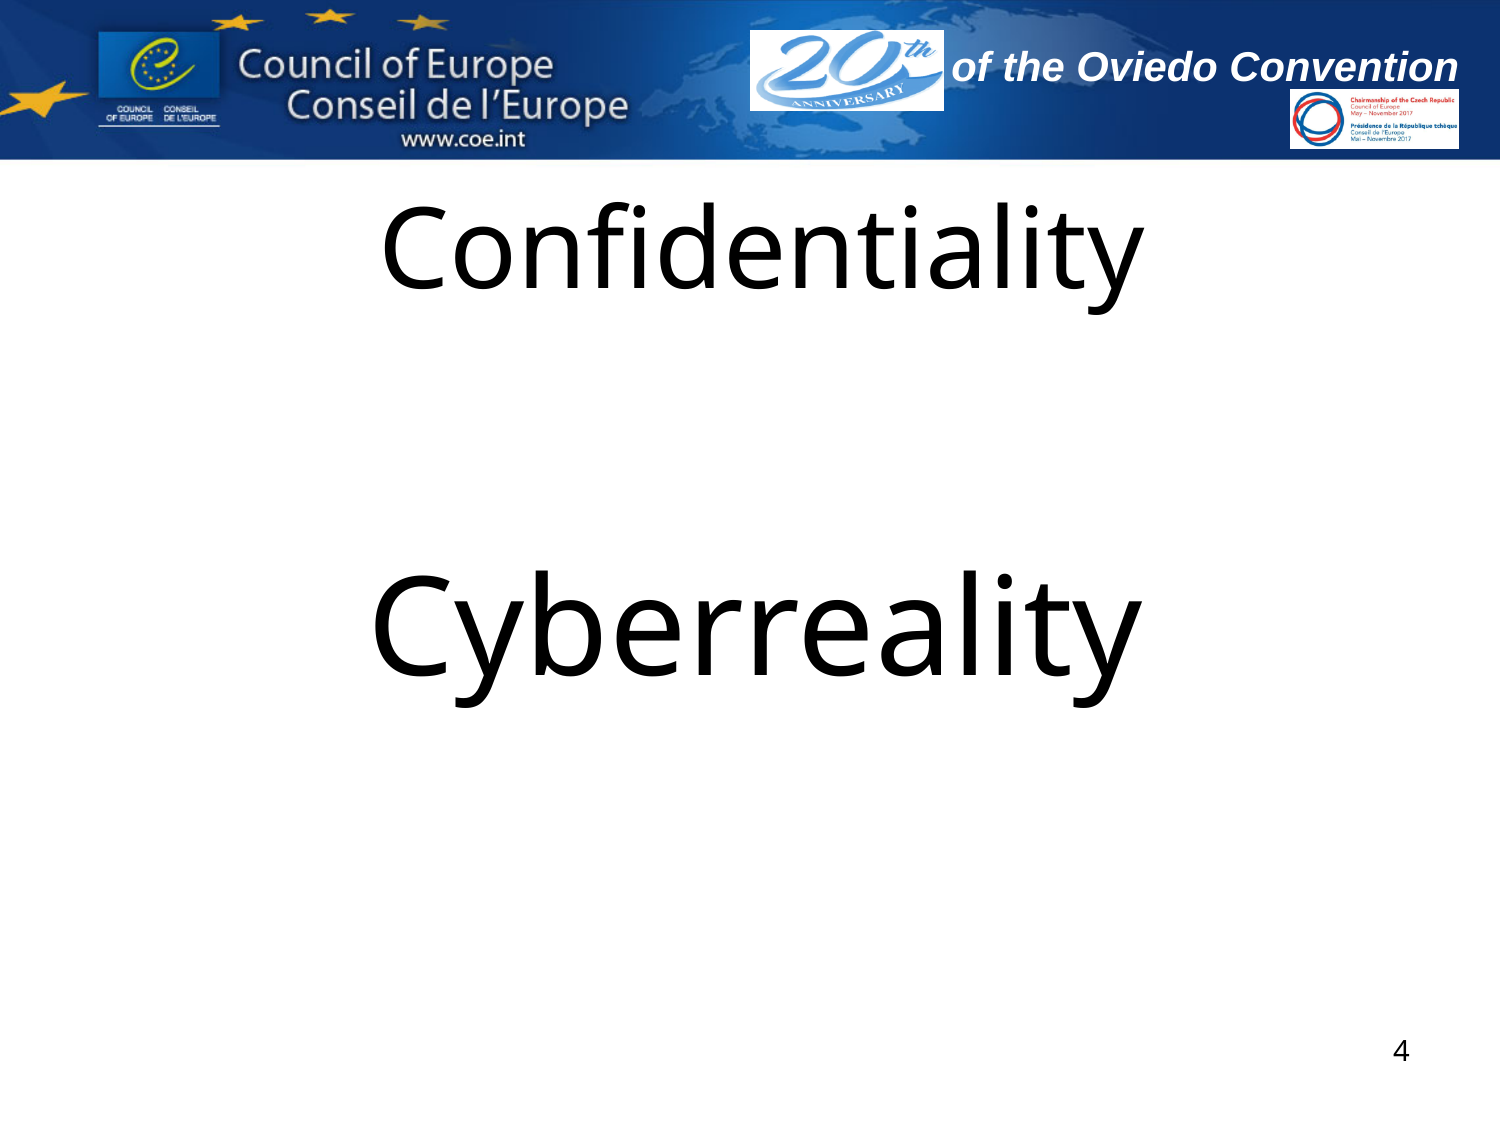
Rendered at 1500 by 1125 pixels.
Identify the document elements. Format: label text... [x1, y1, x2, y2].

title Confidentiality [135, 202, 1388, 285]
picture [0, 0, 1500, 1125]
list Cyberreality [135, 338, 1376, 986]
slide_number 4 [1074, 1024, 1425, 1103]
